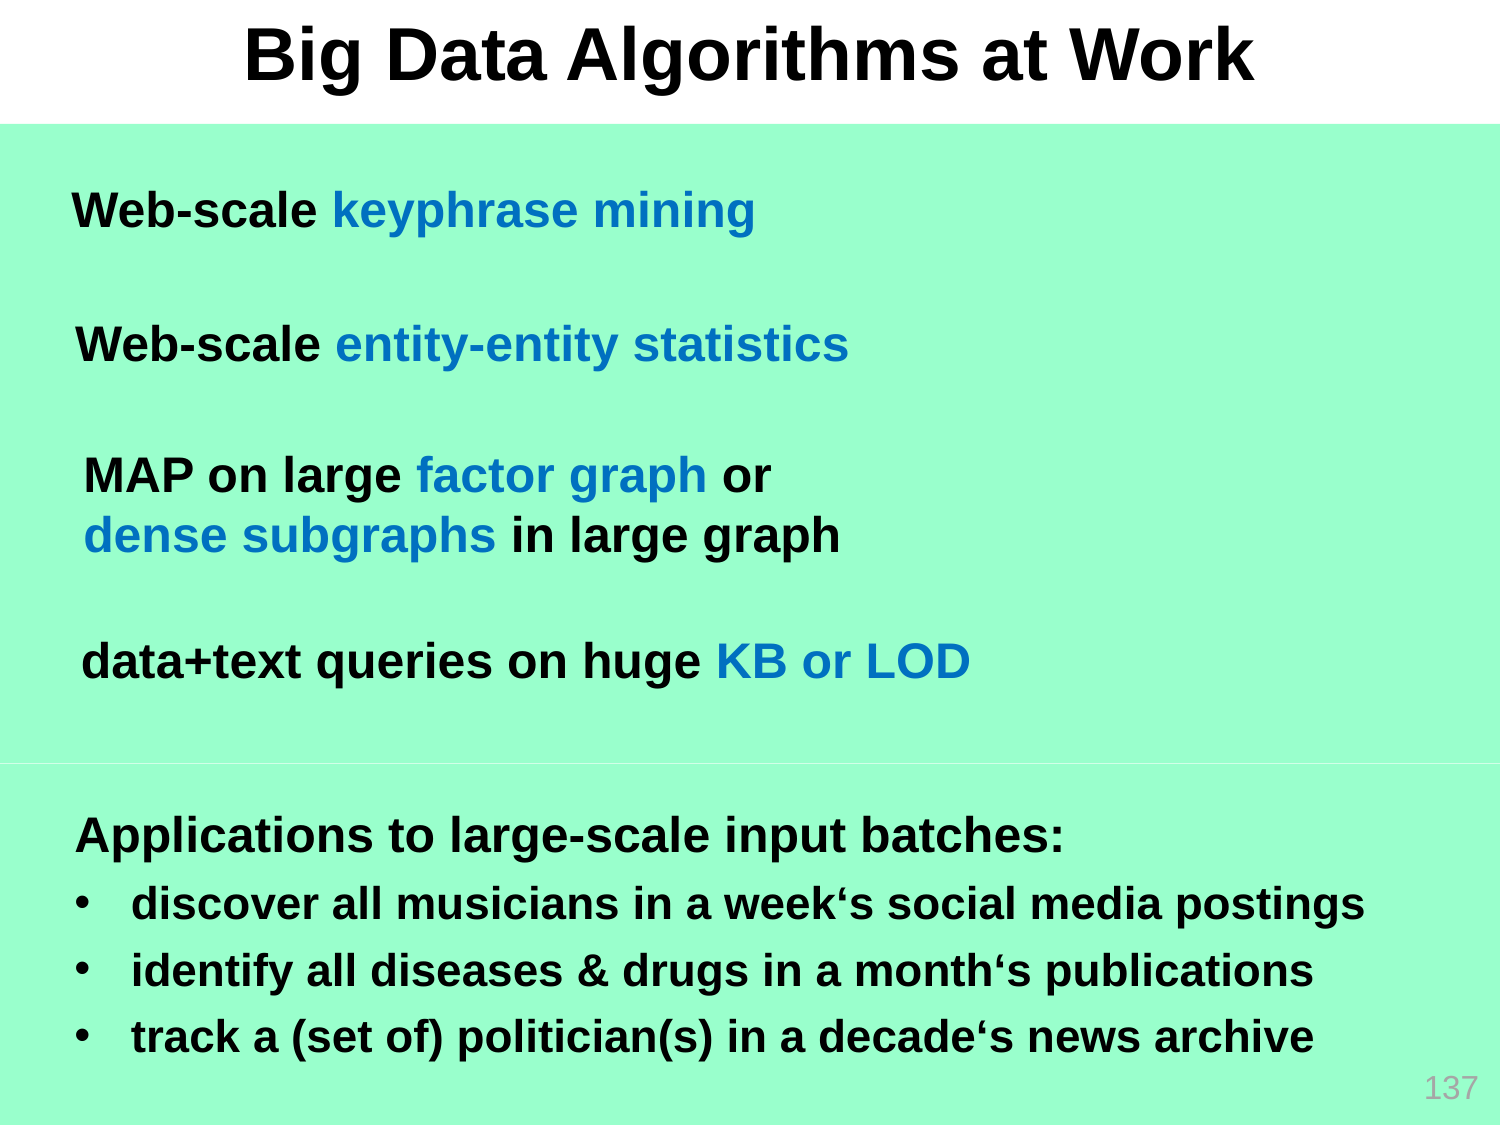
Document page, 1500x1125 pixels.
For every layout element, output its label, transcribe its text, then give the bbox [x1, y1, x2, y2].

text_box [0, 571, 1500, 763]
text_box Web-scale keyphrase mining [56, 170, 772, 246]
text_box [0, 763, 1500, 1125]
title Big Data Algorithms at Work [0, 0, 1500, 103]
text_box data+text queries on huge KB or LOD [66, 621, 987, 696]
text_box 137 [1364, 1058, 1495, 1125]
text_box MAP on large factor graph or dense subgraphs in large graph [68, 435, 857, 570]
text_box Applications to large-scale input batches: discover all musicians in a week‘s social media postings identify all diseases & drugs in a month‘s publications track a (set of) politician(s) in a decade‘s news archive [59, 788, 1382, 1070]
text_box Web-scale entity-entity statistics [60, 304, 865, 379]
text_box [0, 409, 1500, 571]
text_box [0, 123, 1500, 409]
